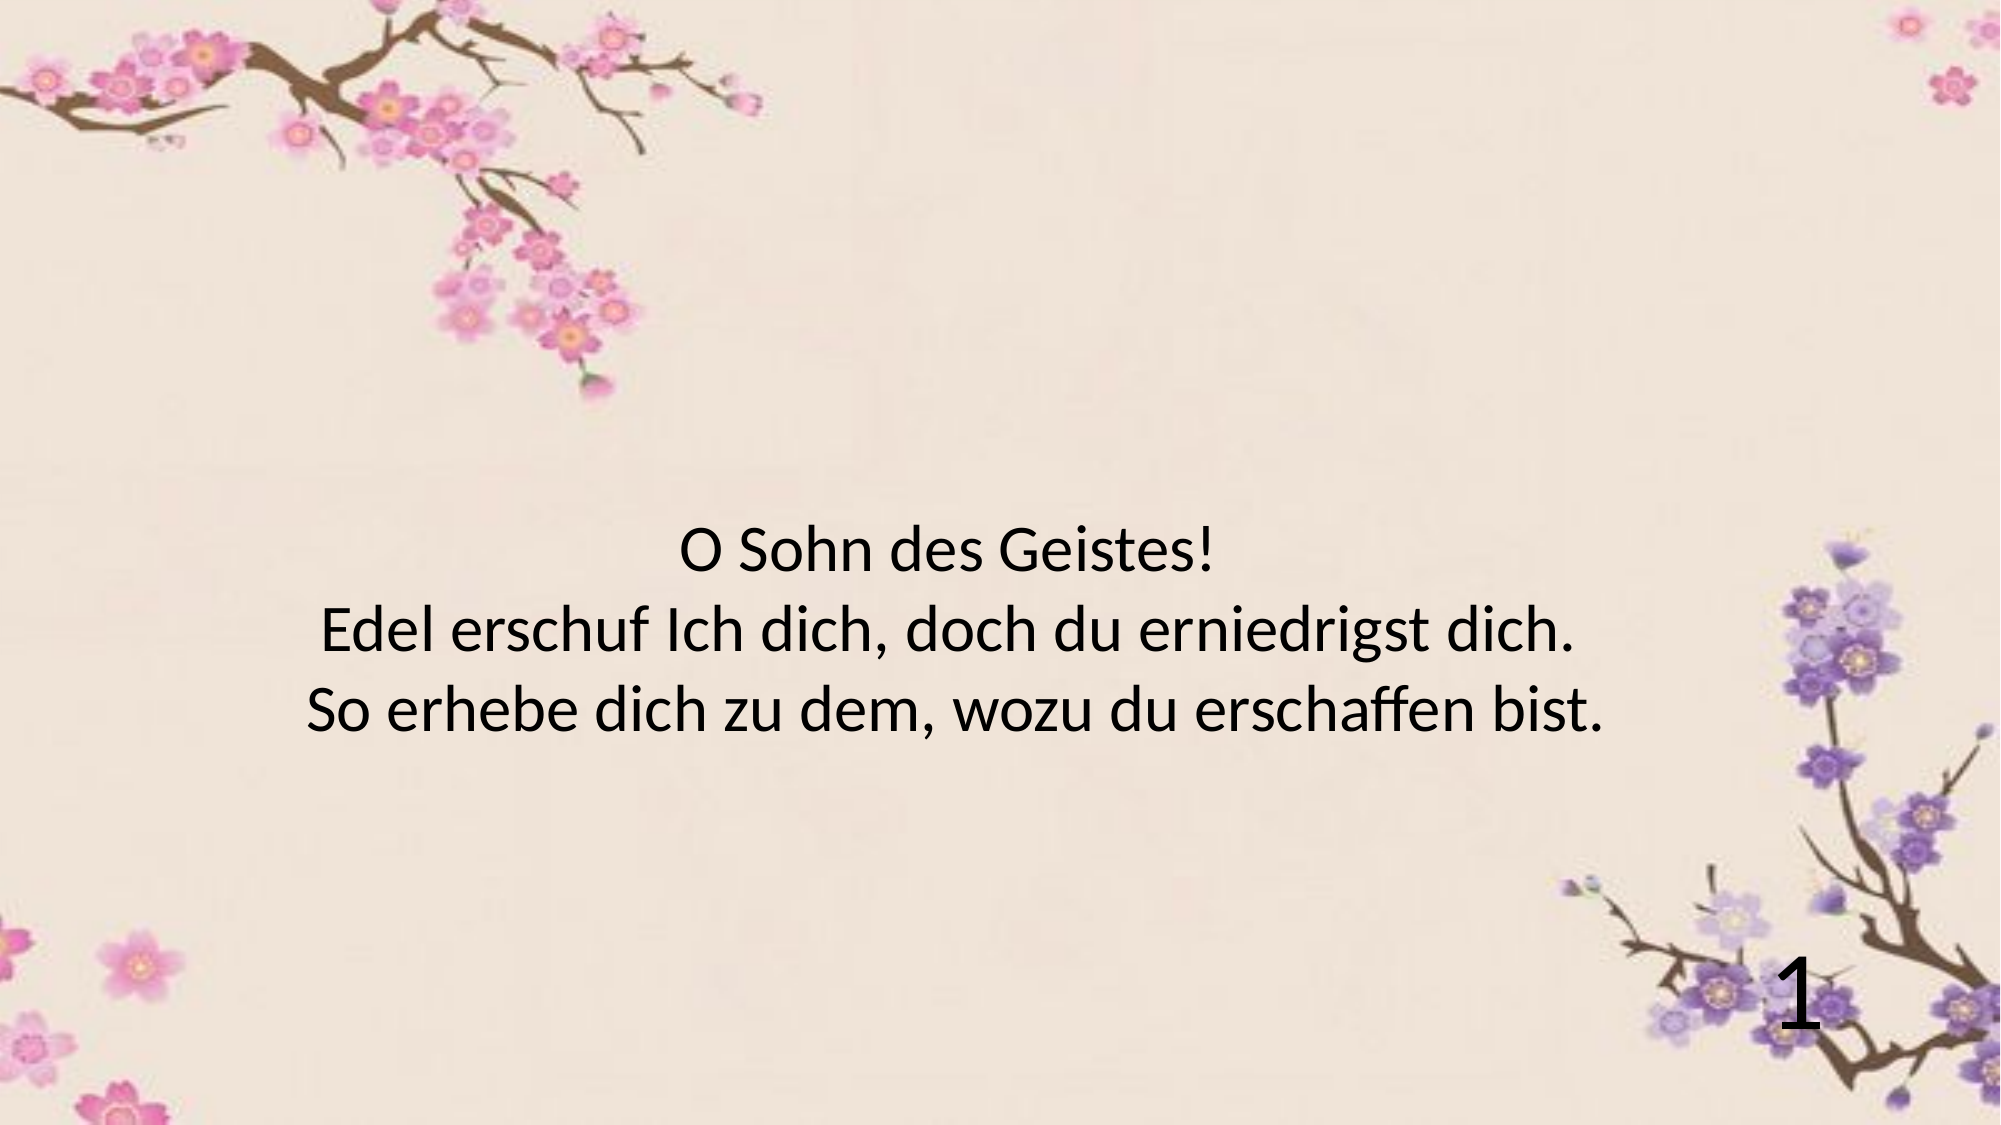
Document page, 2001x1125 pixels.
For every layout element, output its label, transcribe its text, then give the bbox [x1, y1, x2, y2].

picture [0, 0, 2001, 1125]
text_box O Sohn des Geistes! Edel erschuf Ich dich, doch du erniedrigst dich. So erhebe dich zu dem, wozu du erschaffen bist. [267, 497, 1646, 752]
text_box 1 [1753, 909, 1841, 1060]
